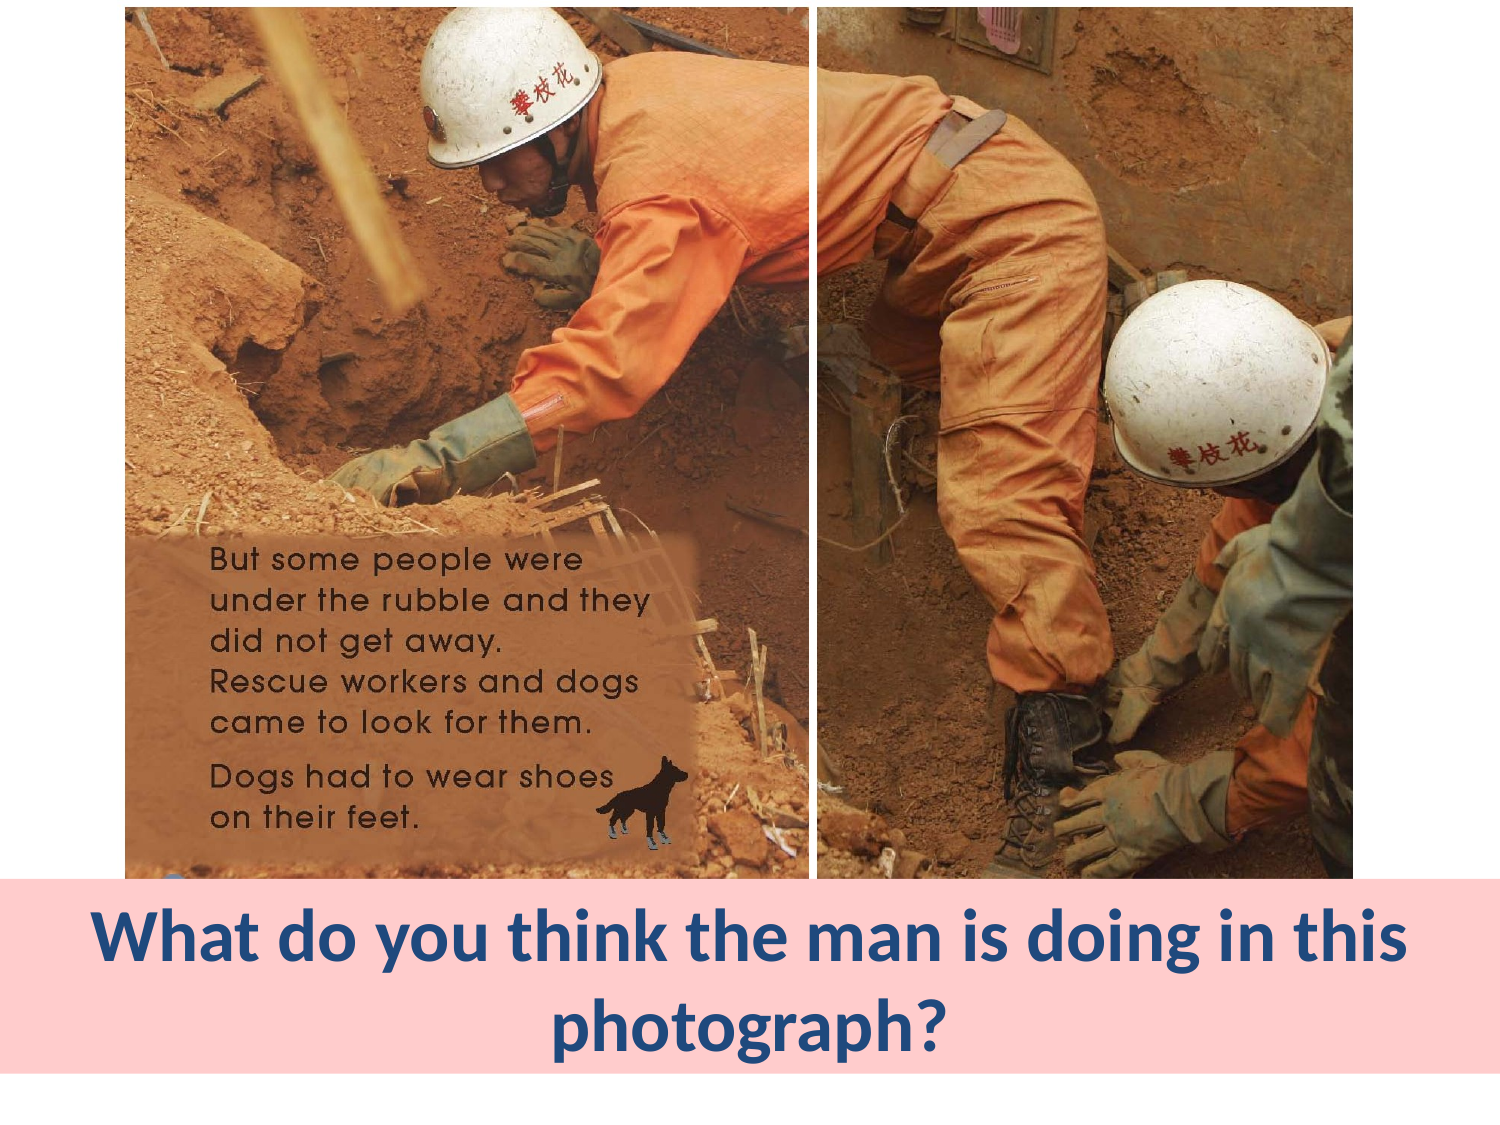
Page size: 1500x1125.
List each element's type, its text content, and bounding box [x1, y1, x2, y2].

picture [116, 0, 1360, 945]
text_box What do you think the man is doing in this photograph? [0, 878, 1500, 1074]
